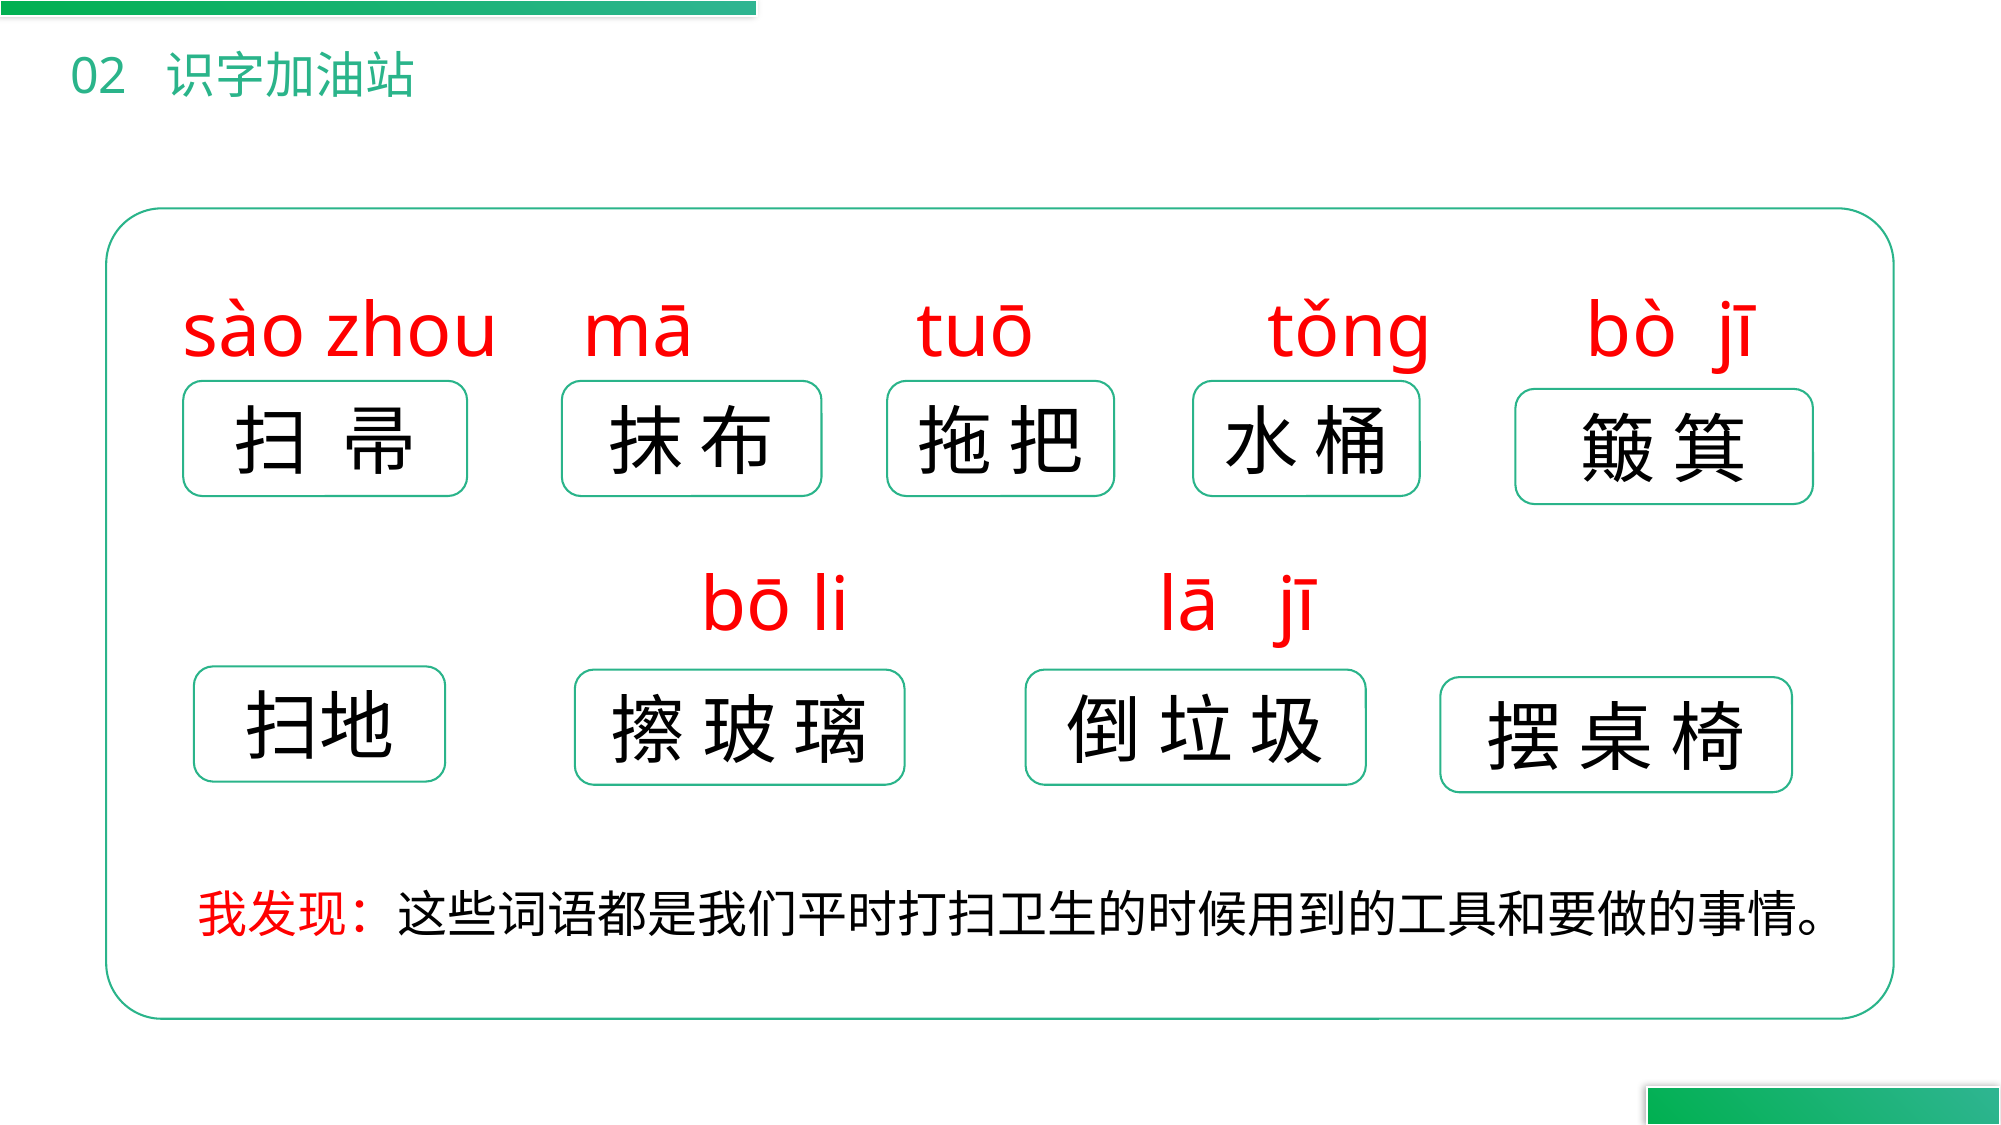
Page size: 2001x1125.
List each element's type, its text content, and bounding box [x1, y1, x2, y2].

text_box mā [561, 274, 716, 379]
text_box 抹 布 [560, 379, 823, 498]
list 02 识字加油站 [55, 43, 509, 126]
text_box tǒnɡ [1225, 274, 1476, 379]
text_box tuō [887, 273, 1064, 379]
text_box 扫地 [192, 665, 447, 783]
text_box 扫 帚 [182, 379, 469, 498]
text_box sào zhou [155, 274, 527, 379]
text_box 拖 把 [886, 379, 1116, 498]
text_box bò jī [1514, 274, 1827, 379]
text_box bō li [604, 547, 946, 653]
text_box 擦 玻 璃 [573, 668, 906, 786]
text_box 我发现：这些词语都是我们平时打扫卫生的时候用到的工具和要做的事情。 [183, 875, 1895, 950]
text_box lā jī [1108, 547, 1366, 653]
text_box 倒 垃 圾 [1024, 668, 1367, 786]
text_box 簸 箕 [1514, 387, 1815, 506]
text_box 摆 桌 椅 [1439, 676, 1794, 794]
text_box 水 桶 [1192, 379, 1421, 498]
